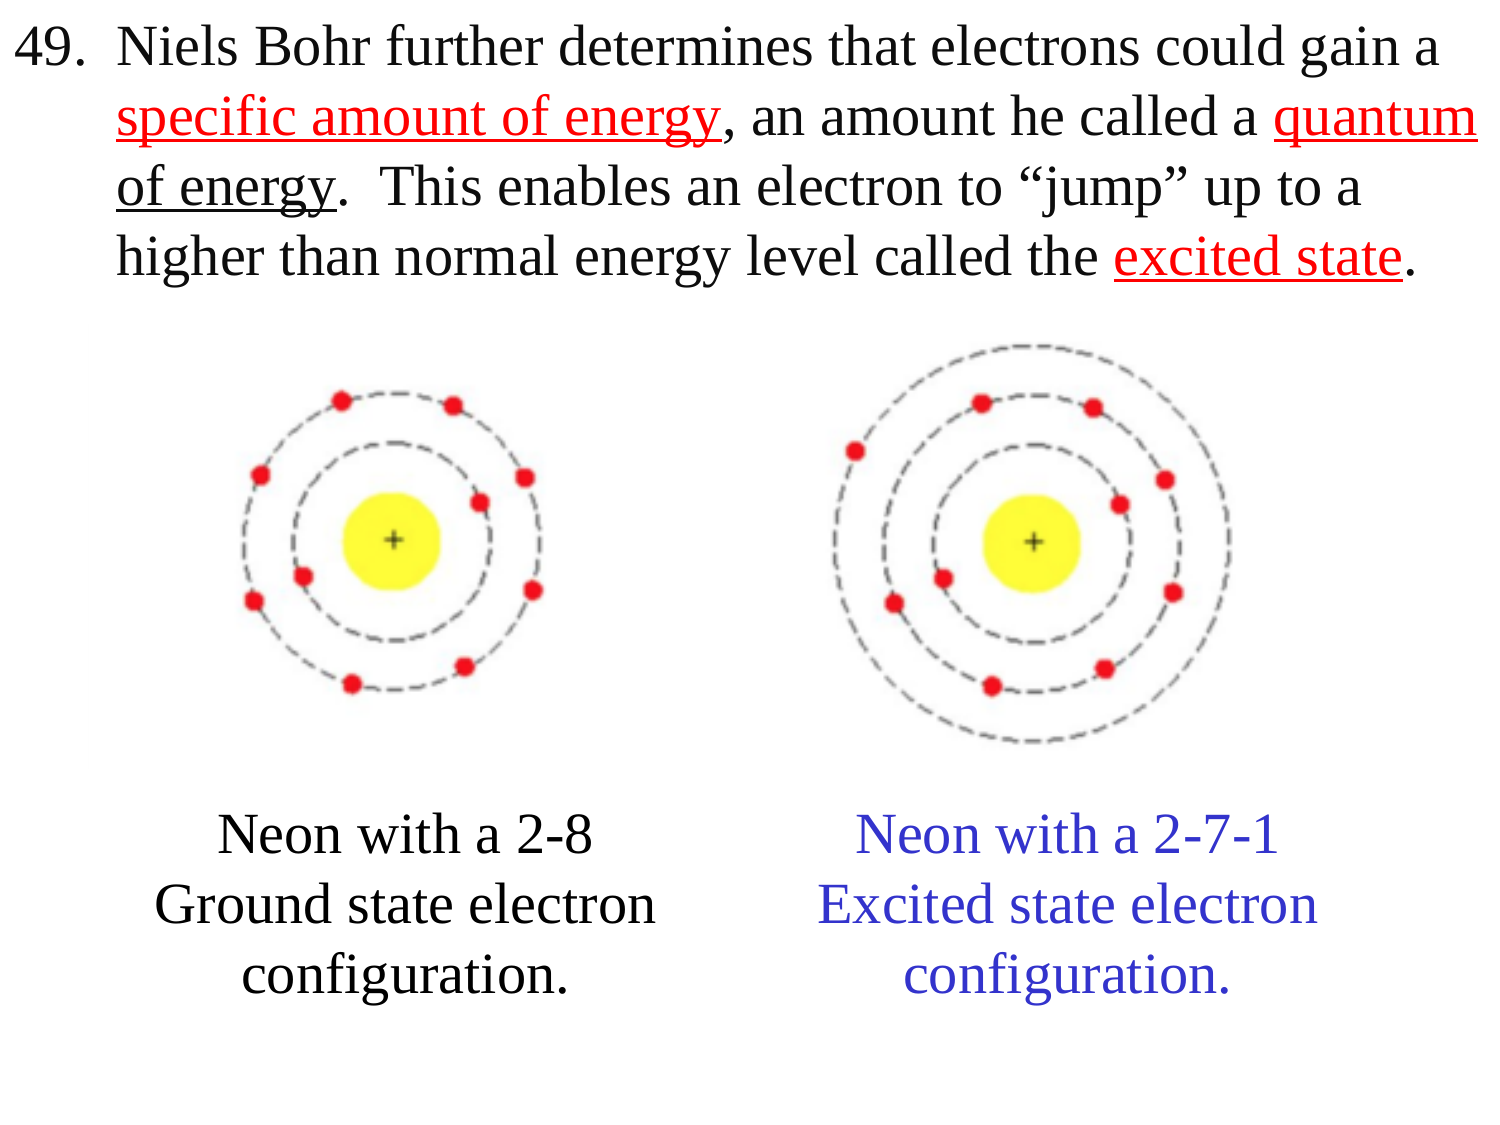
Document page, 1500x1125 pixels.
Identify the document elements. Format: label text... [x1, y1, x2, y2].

text_box Neon with a 2-7-1 Excited state electron configuration. [755, 787, 1381, 1013]
text_box Neon with a 2-8 Ground state electron configuration. [93, 787, 719, 1013]
text_box 49. Niels Bohr further determines that electrons could gain a specific amount of energy, an amount he called a quantum of energy. This enables an electron to “jump” up to a higher than normal energy level called the excited state. [0, 0, 1500, 295]
picture [87, 324, 1350, 769]
